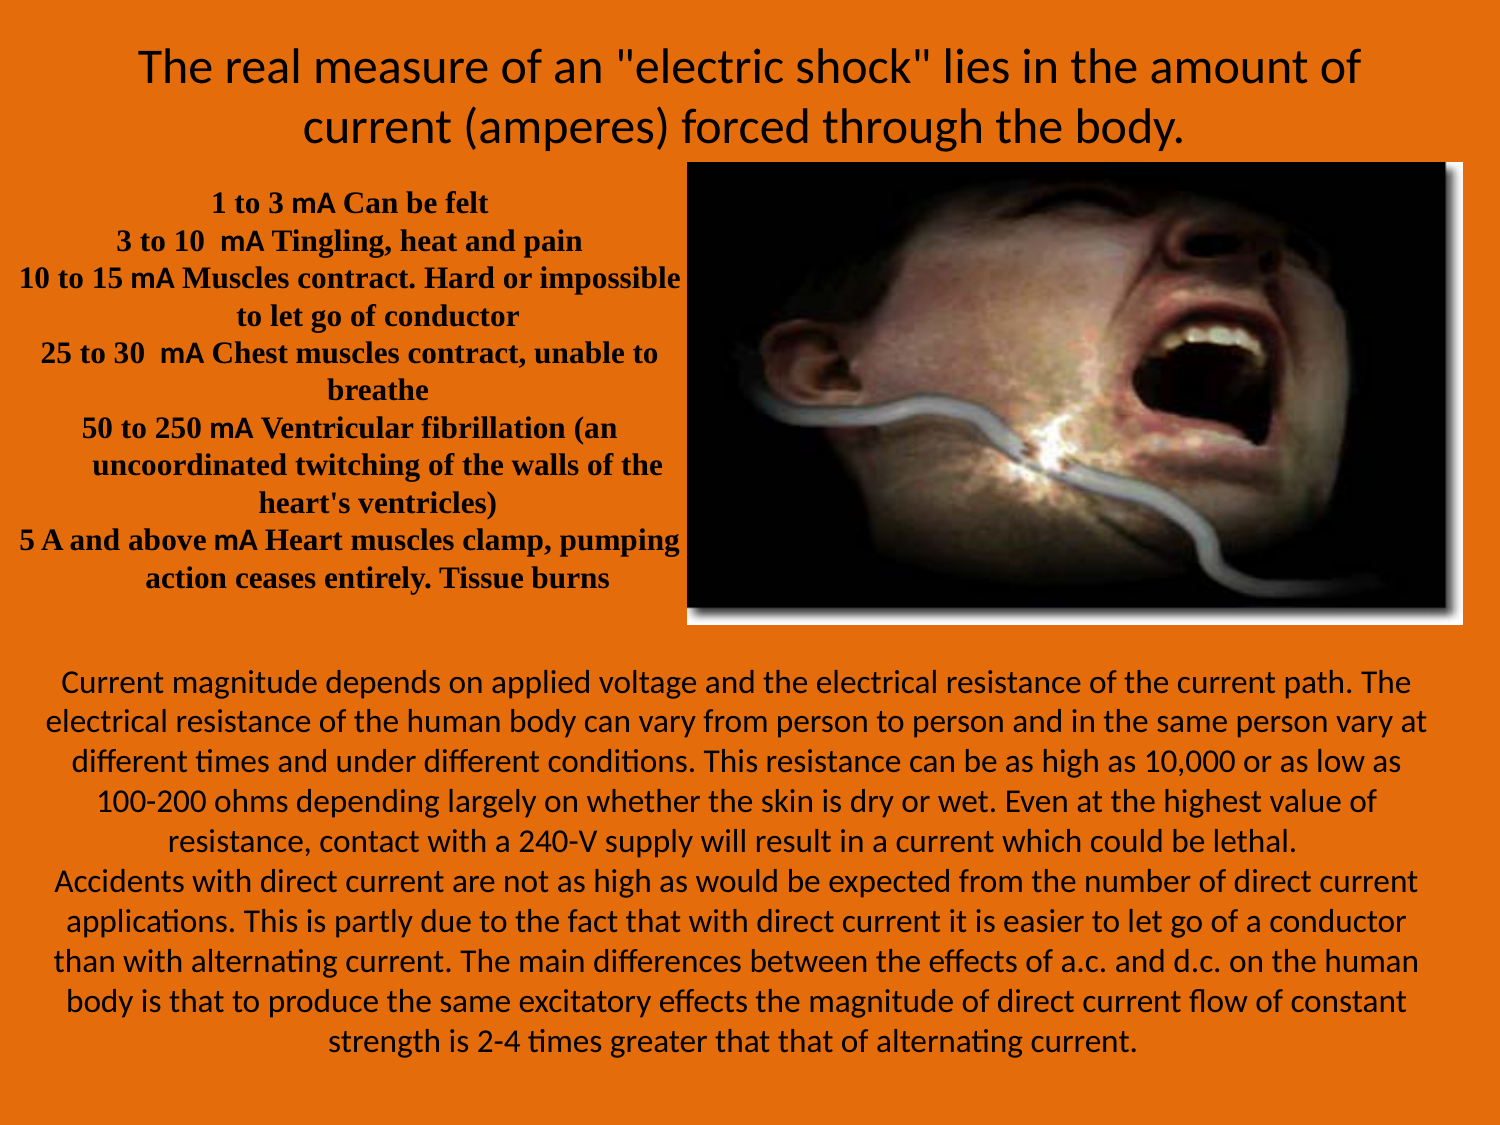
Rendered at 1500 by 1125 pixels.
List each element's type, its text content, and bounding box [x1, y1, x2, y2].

text_box Current magnitude depends on applied voltage and the electrical resistance of the current path. The electrical resistance of the human body can vary from person to person and in the same person vary at different times and under different conditions. This resistance can be as high as 10,000 or as low as 100-200 ohms depending largely on whether the skin is dry or wet. Even at the highest value of resistance, contact with a 240-V supply will result in a current which could be lethal. Accidents with direct current are not as high as would be expected from the number of direct current applications. This is partly due to the fact that with direct current it is easier to let go of a conductor than with alternating current. The main differences between the effects of a.c. and d.c. on the human body is that to produce the same excitatory effects the magnitude of direct current flow of constant strength is 2-4 times greater that that of alternating current. [24, 652, 1450, 1067]
title The real measure of an "electric shock" lies in the amount of current (amperes) forced through the body. [75, 0, 1425, 174]
picture [687, 162, 1463, 626]
list 1 to 3 mA Can be felt 3 to 10 mA Tingling, heat and pain 10 to 15 mA Muscles contract. Hard or impossible to let go of conductor 25 to 30 mA Chest muscles contract, unable to breathe 50 to 250 mA Ventricular fibrillation (an uncoordinated twitching of the walls of the heart's ventricles) 5 A and above mA Heart muscles clamp, pumping action ceases entirely. Tissue burns [0, 174, 682, 625]
